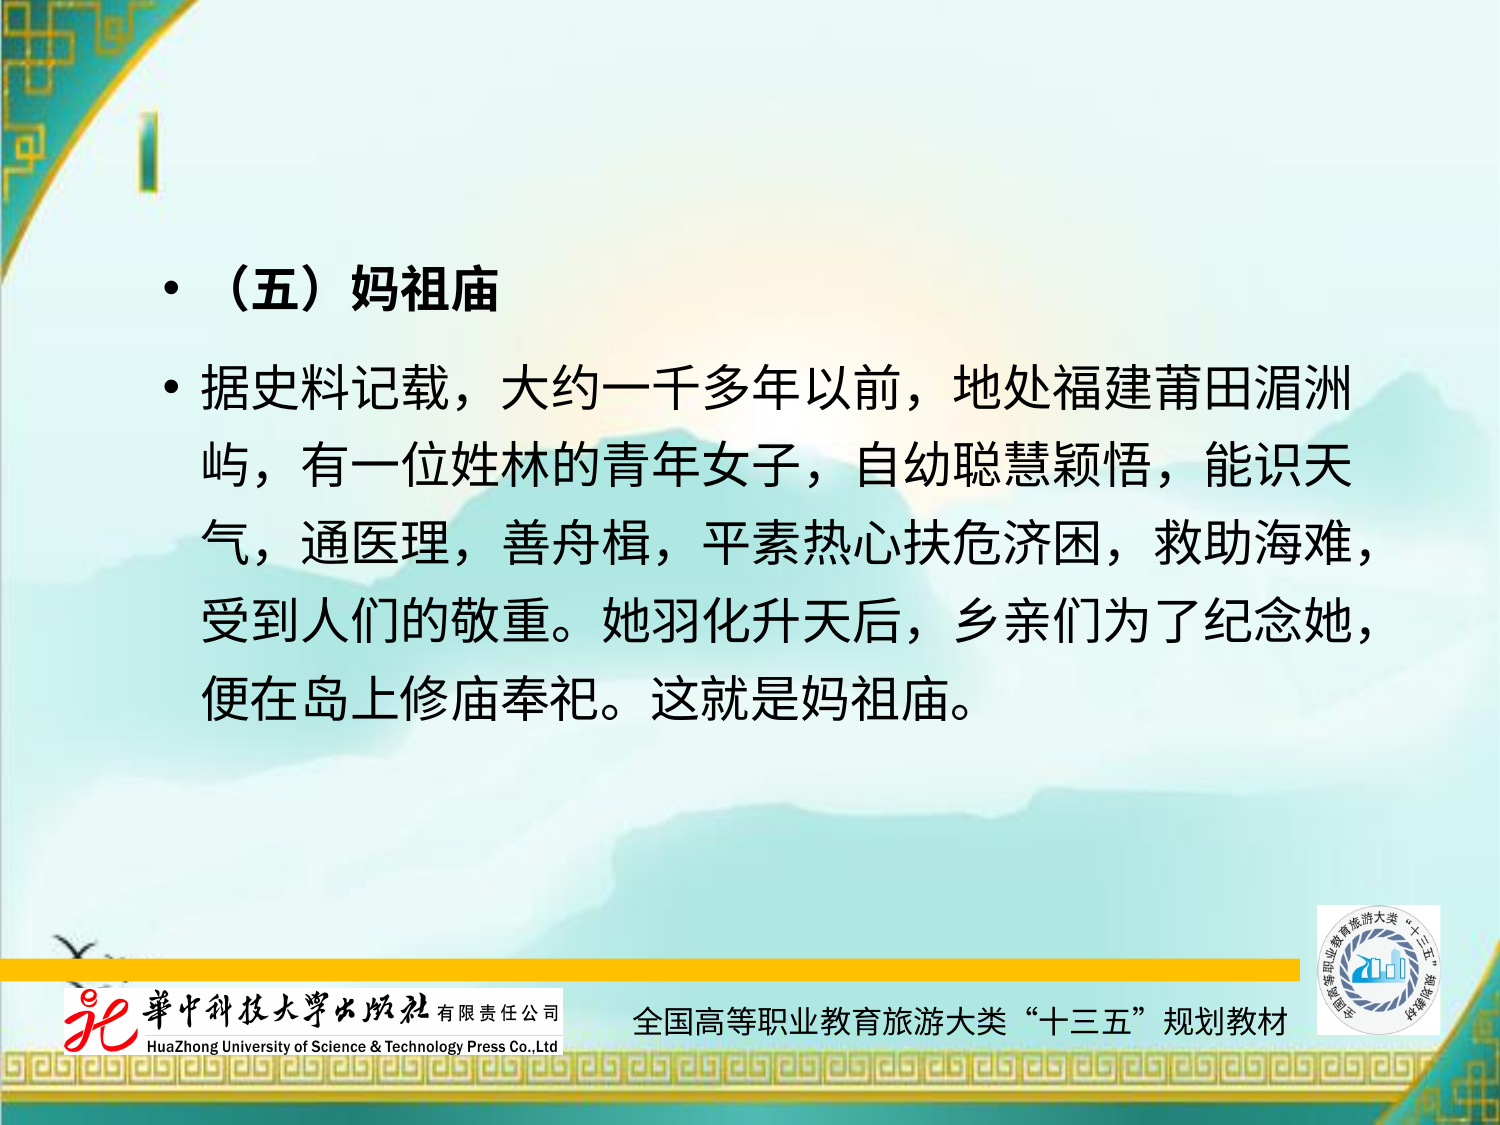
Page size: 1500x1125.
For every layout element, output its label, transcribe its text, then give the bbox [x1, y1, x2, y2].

picture [0, 0, 1500, 1125]
list （五）妈祖庙 据史料记载，大约一千多年以前，地处福建莆田湄洲屿，有一位姓林的青年女子，自幼聪慧颖悟，能识天气，通医理，善舟楫，平素热心扶危济困，救助海难，受到人们的敬重。她羽化升天后，乡亲们为了纪念她，便在岛上修庙奉祀。这就是妈祖庙。 [147, 231, 1369, 959]
